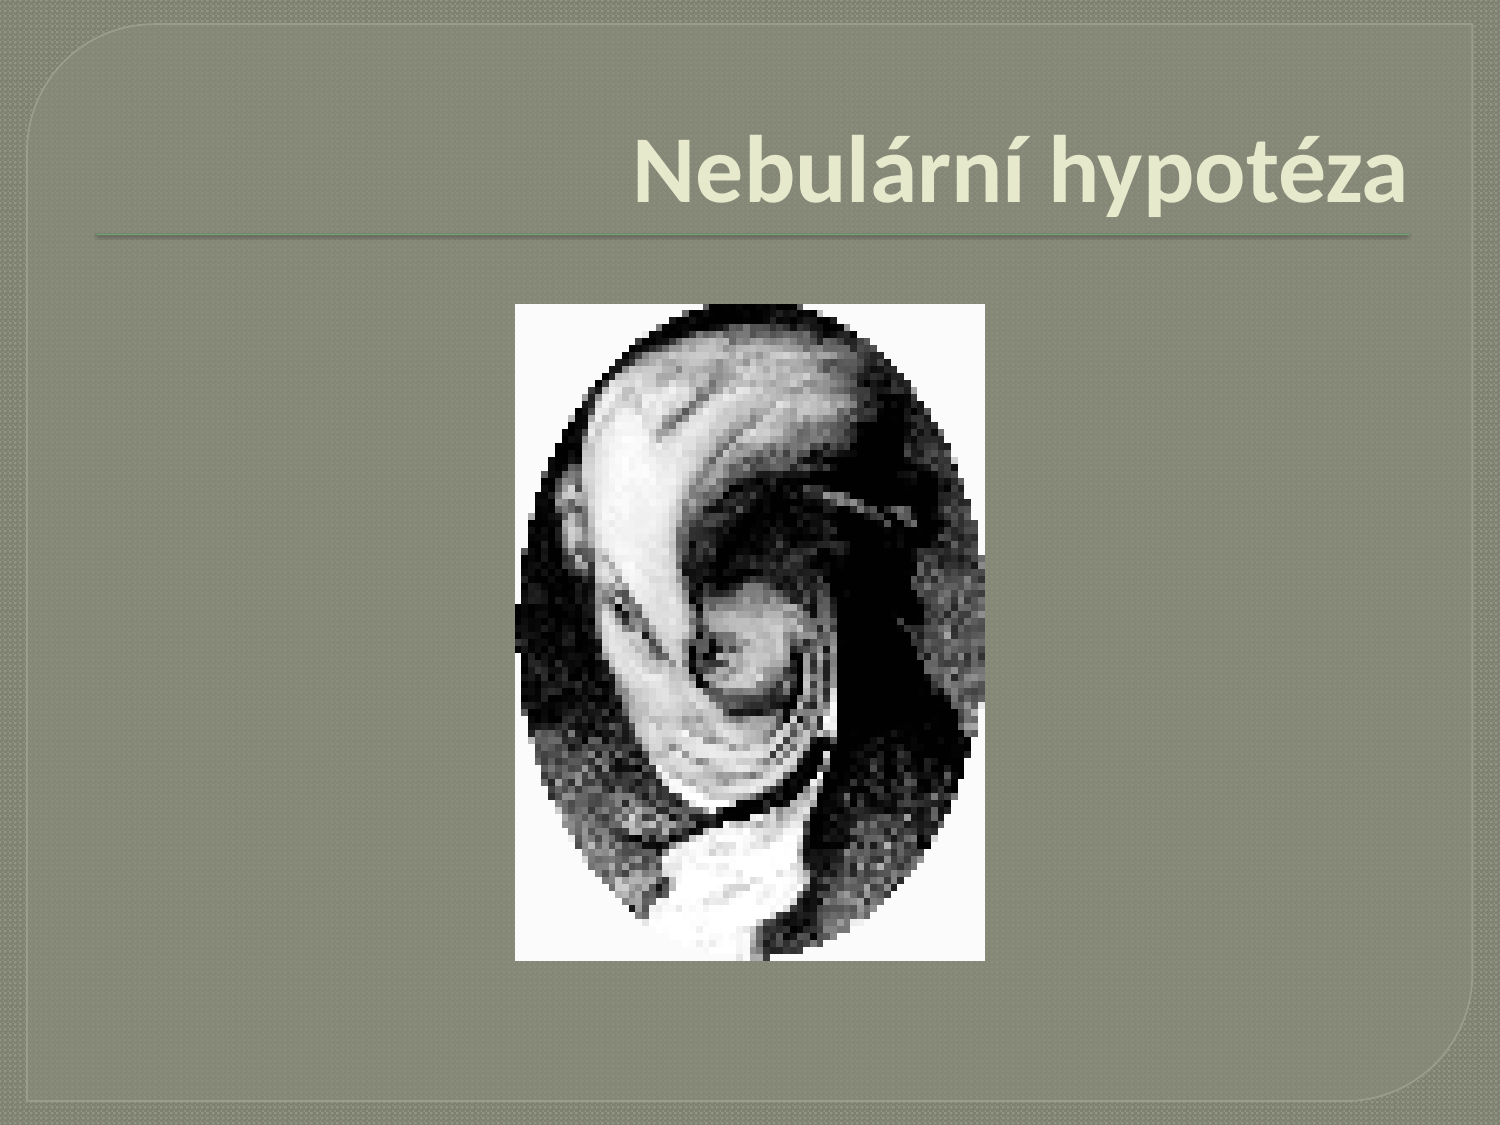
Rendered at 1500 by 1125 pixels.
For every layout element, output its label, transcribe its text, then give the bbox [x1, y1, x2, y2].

picture [515, 304, 985, 962]
title Nebulární hypotéza [75, 41, 1425, 230]
